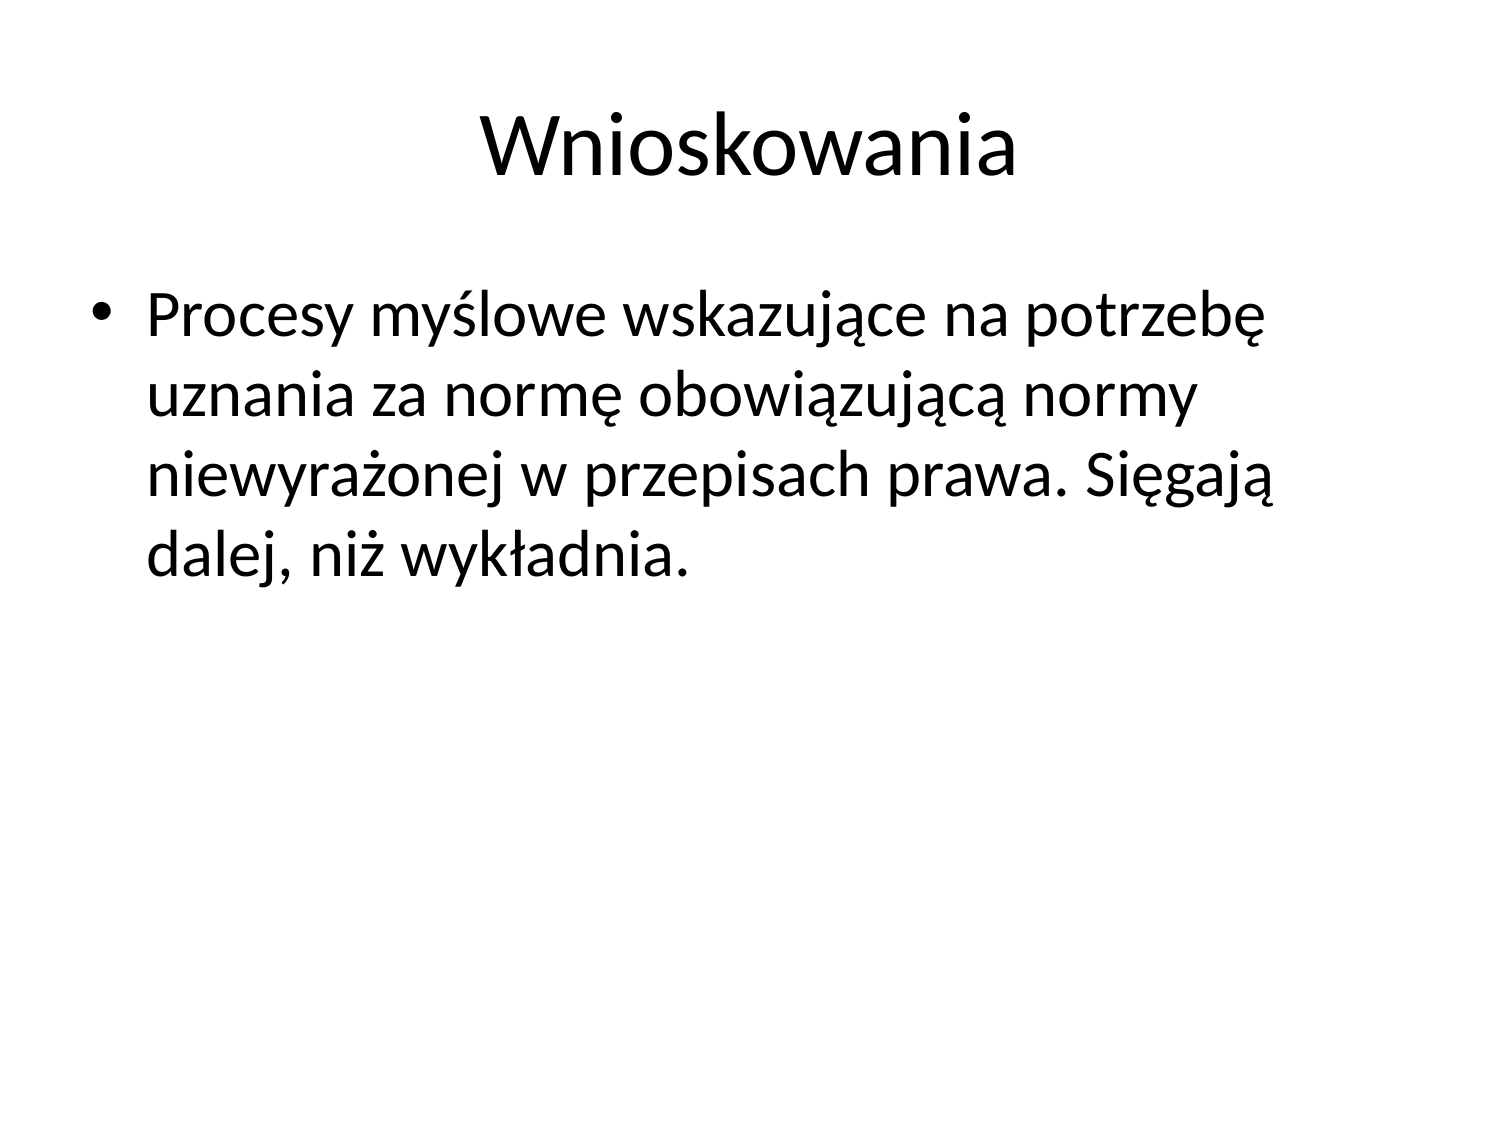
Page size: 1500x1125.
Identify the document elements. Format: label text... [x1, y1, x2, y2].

title Wnioskowania [75, 45, 1425, 233]
list Procesy myślowe wskazujące na potrzebę uznania za normę obowiązującą normy niewyrażonej w przepisach prawa. Sięgają dalej, niż wykładnia. [75, 262, 1425, 1005]
